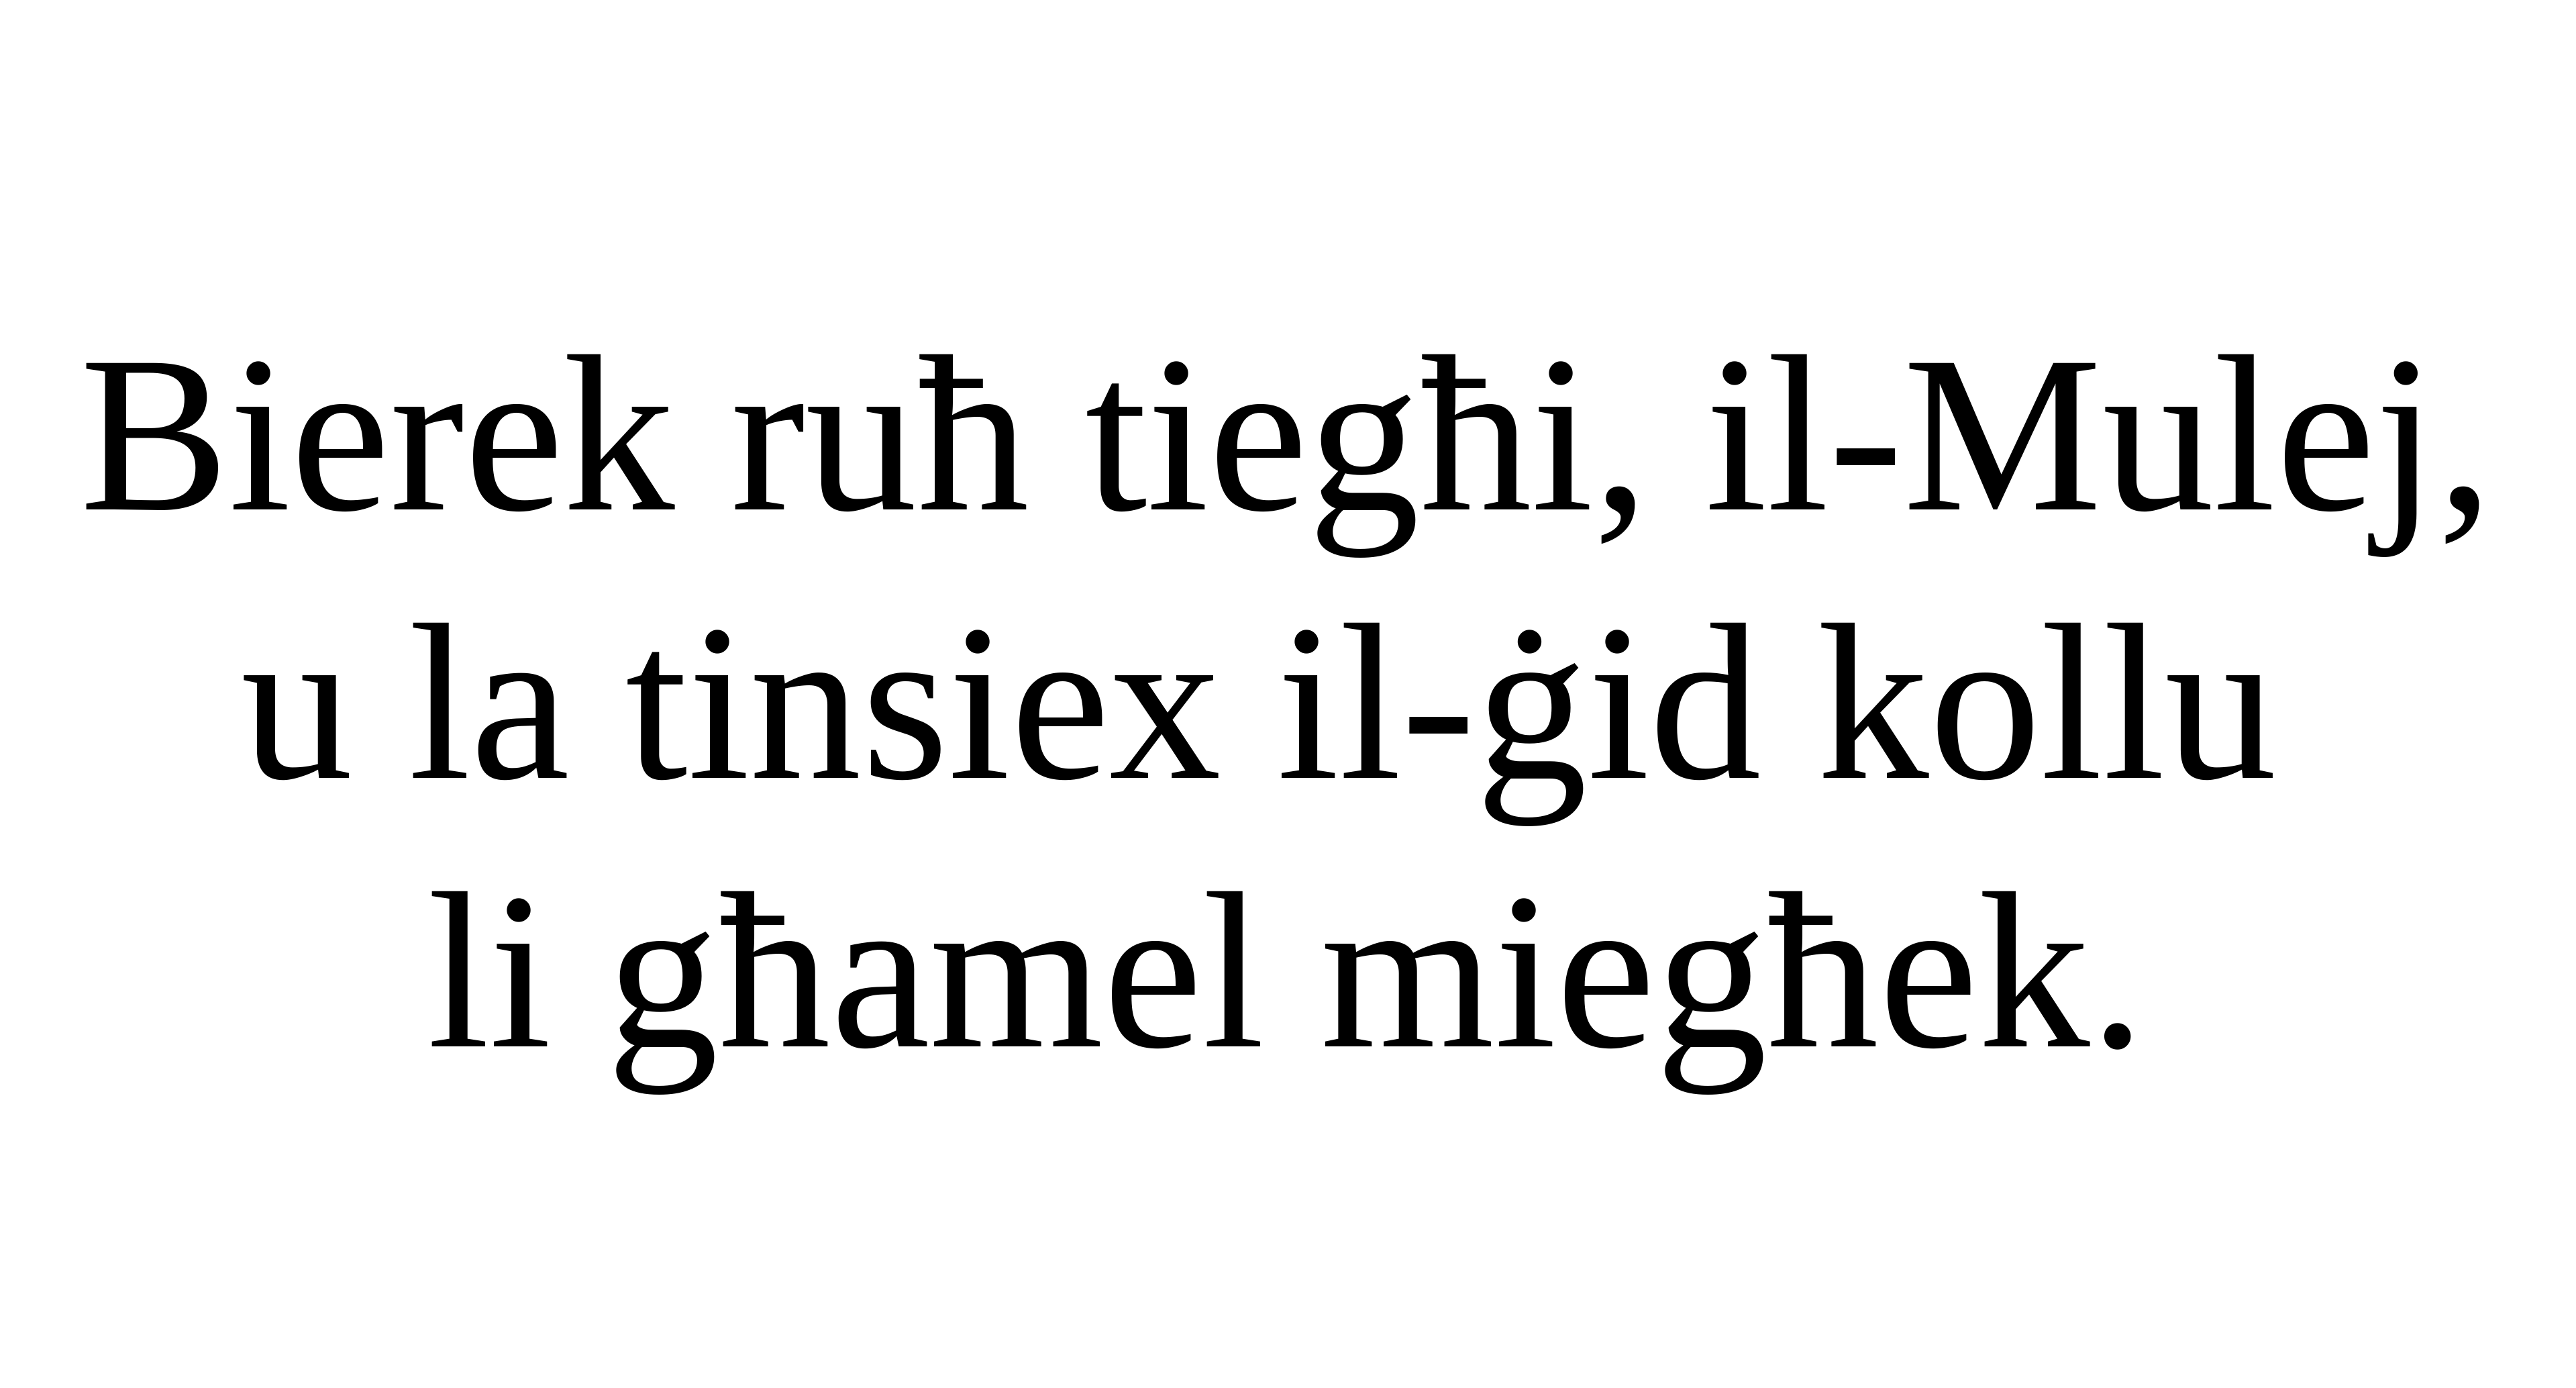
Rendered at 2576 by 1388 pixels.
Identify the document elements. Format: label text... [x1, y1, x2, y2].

text_box Bierek ruħ tiegħi, il-Mulej, u la tinsiex il-ġid kollu li għamel miegħek. [0, 274, 2576, 1113]
